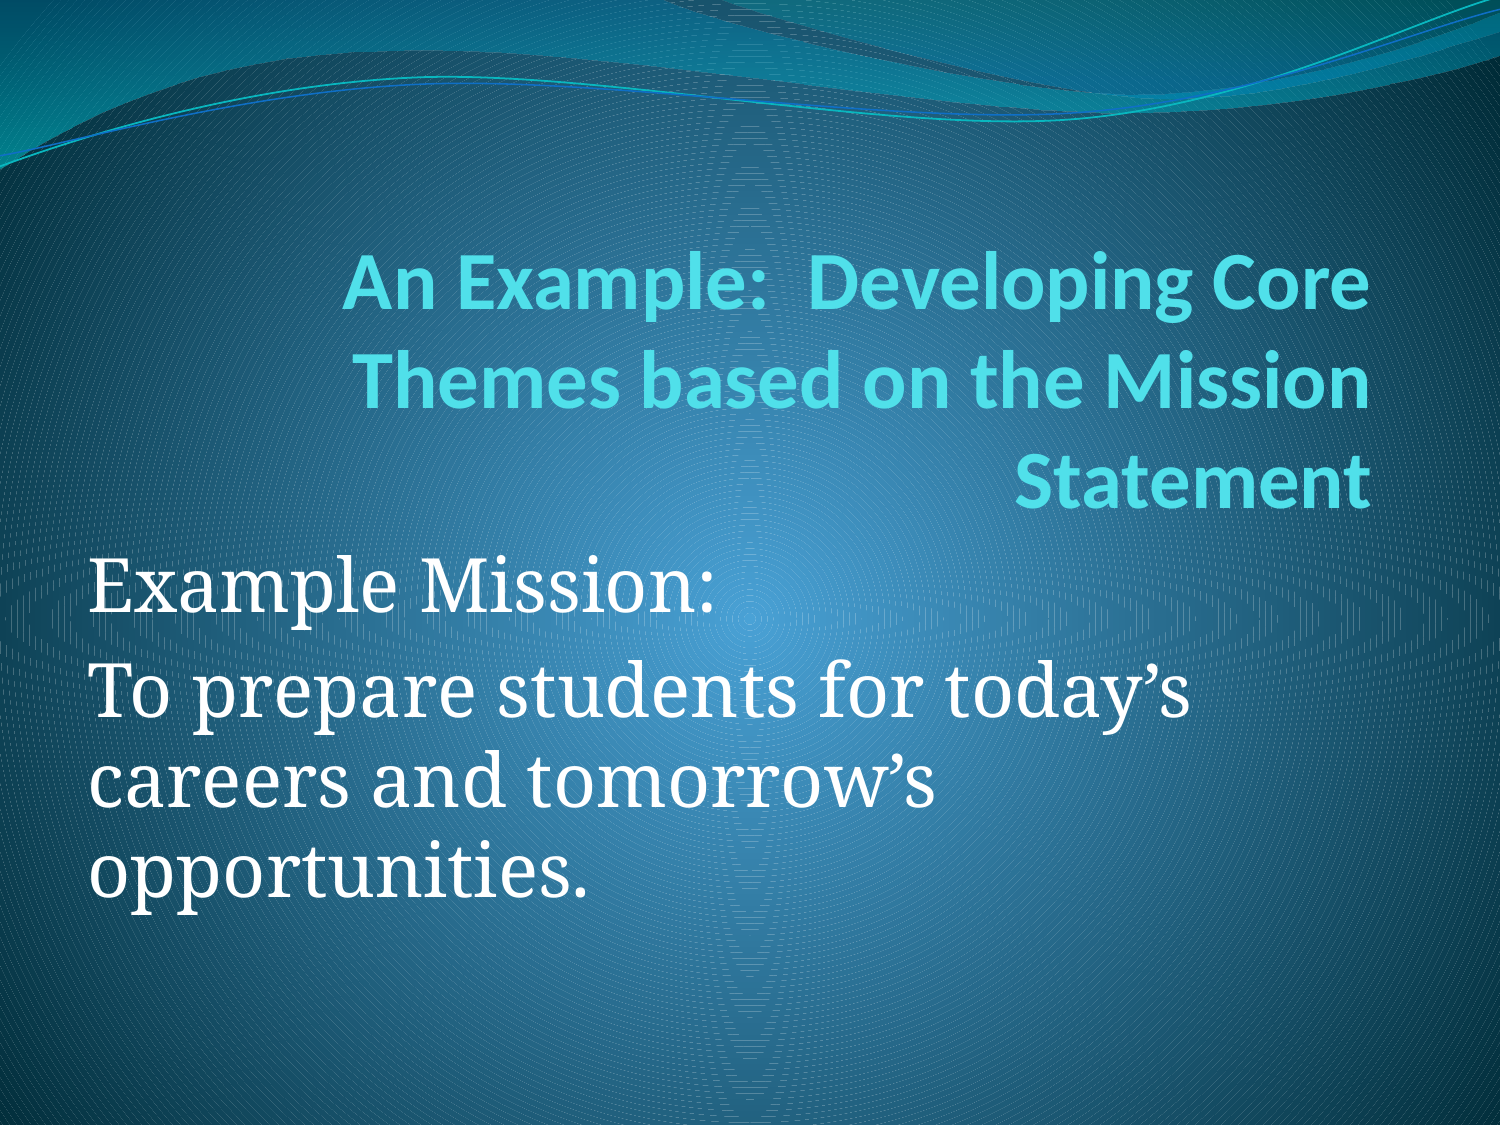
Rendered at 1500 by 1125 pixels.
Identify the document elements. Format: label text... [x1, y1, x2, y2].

subtitle Example Mission: To prepare students for today’s careers and tomorrow’s opportunities. [87, 529, 1376, 1038]
title An Example: Developing Core Themes based on the Mission Statement [87, 224, 1376, 525]
